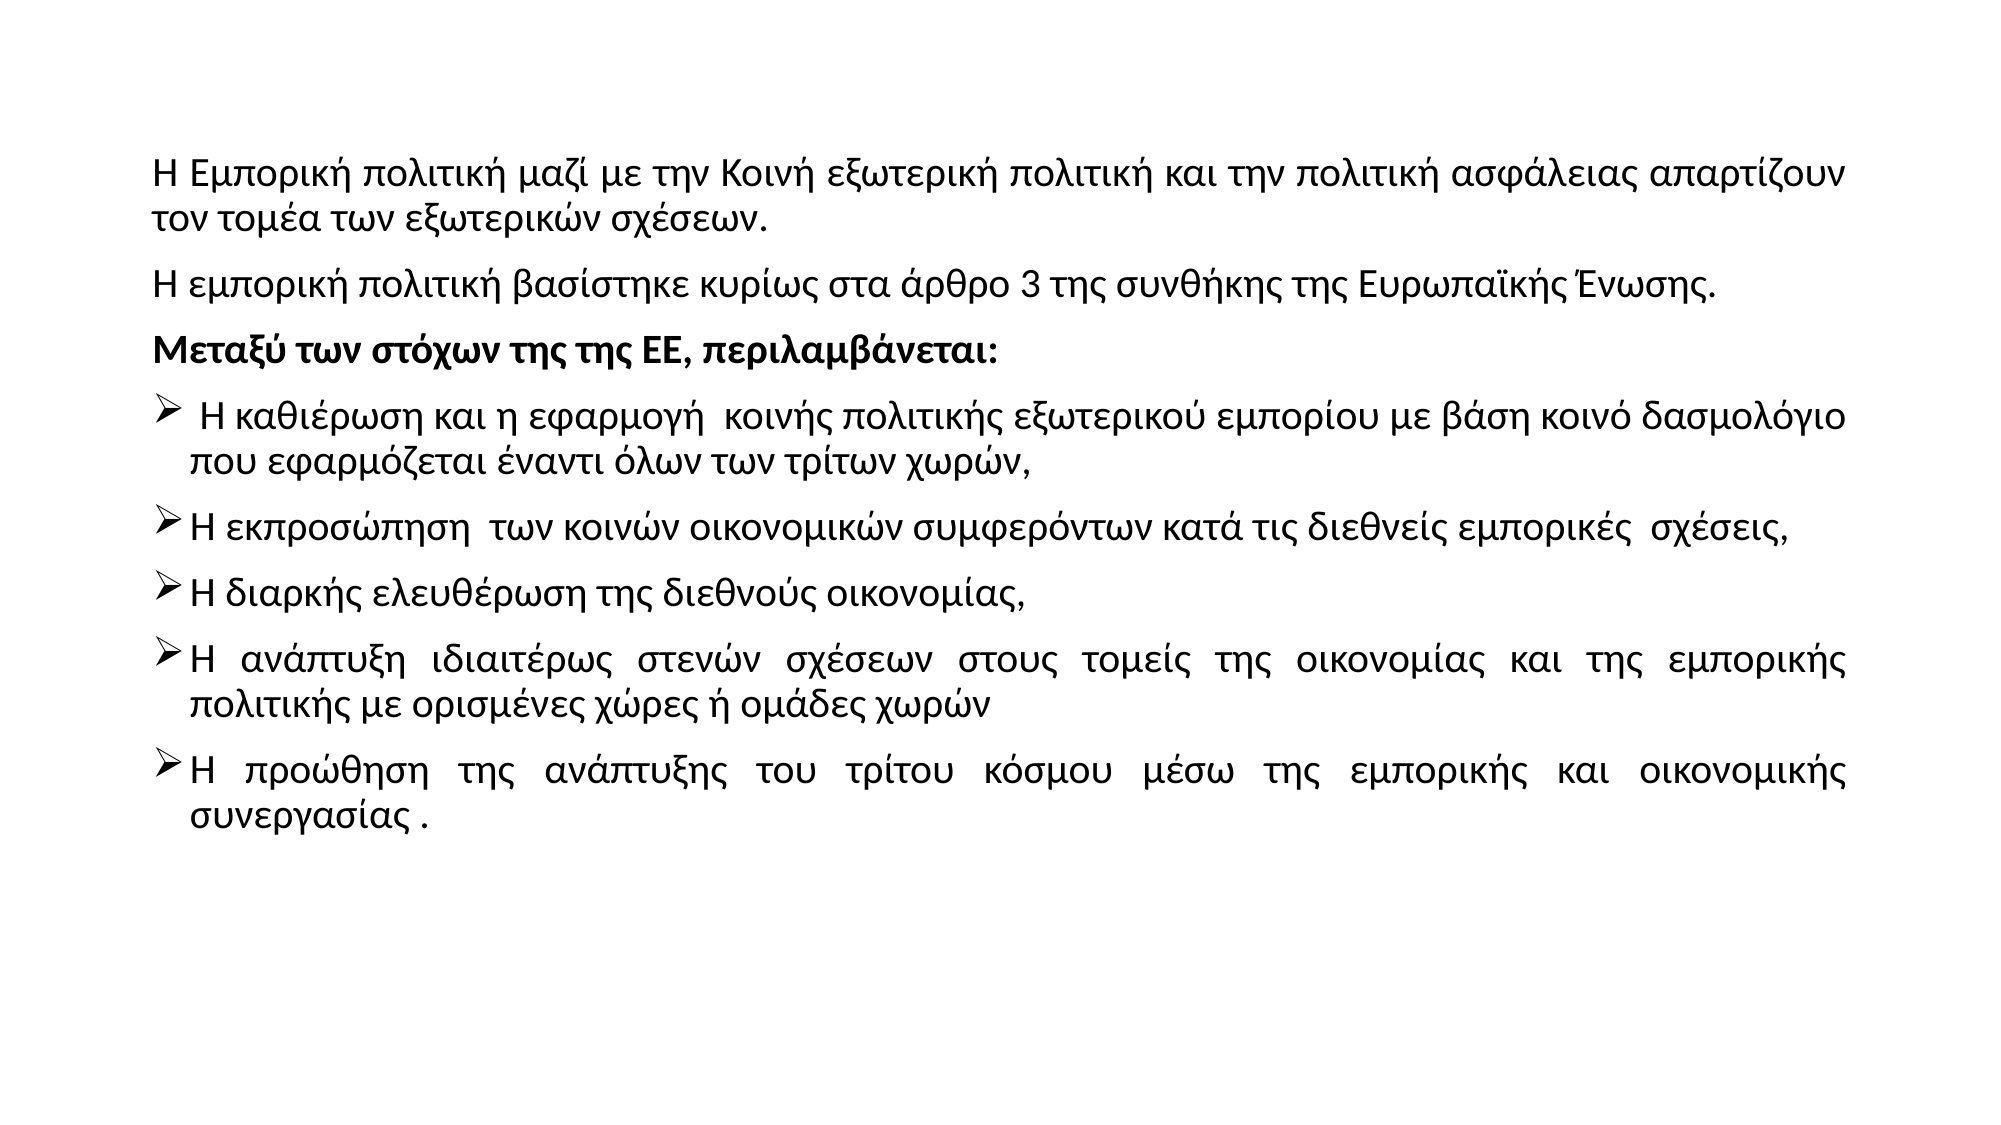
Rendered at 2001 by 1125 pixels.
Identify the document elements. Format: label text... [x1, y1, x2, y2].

list Η Εμπορική πολιτική μαζί με την Κοινή εξωτερική πολιτική και την πολιτική ασφάλειας απαρτίζουν τον τομέα των εξωτερικών σχέσεων. Η εμπορική πολιτική βασίστηκε κυρίως στα άρθρο 3 της συνθήκης της Ευρωπαϊκής Ένωσης. Μεταξύ των στόχων της της ΕΕ, περιλαμβάνεται: Η καθιέρωση και η εφαρμογή κοινής πολιτικής εξωτερικού εμπορίου με βάση κοινό δασμολόγιο που εφαρμόζεται έναντι όλων των τρίτων χωρών, Η εκπροσώπηση των κοινών οικονομικών συμφερόντων κατά τις διεθνείς εμπορικές σχέσεις, Η διαρκής ελευθέρωση της διεθνούς οικονομίας, Η ανάπτυξη ιδιαιτέρως στενών σχέσεων στους τομείς της οικονομίας και της εμπορικής πολιτικής με ορισμένες χώρες ή ομάδες χωρών Η προώθηση της ανάπτυξης του τρίτου κόσμου μέσω της εμπορικής και οικονομικής συνεργασίας . [137, 143, 1863, 1014]
